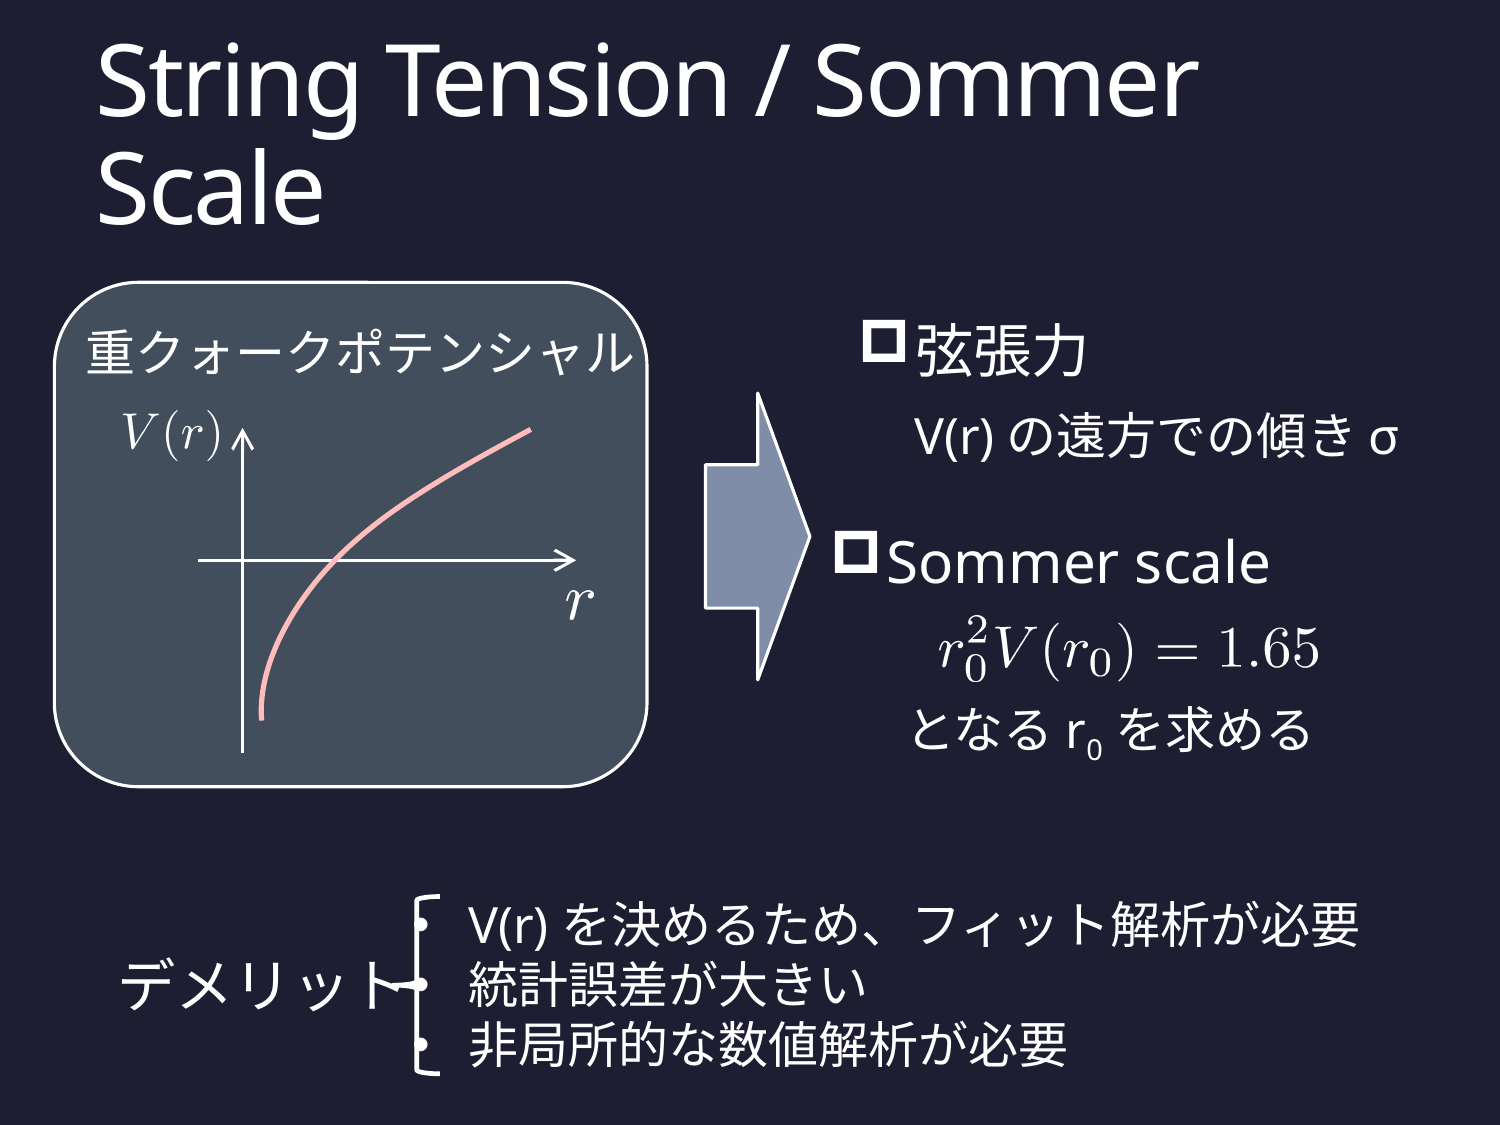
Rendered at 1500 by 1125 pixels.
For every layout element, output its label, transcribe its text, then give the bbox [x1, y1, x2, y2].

picture [123, 410, 219, 461]
text_box [52, 280, 649, 789]
title String Tension / Sommer Scale [80, 2, 1407, 275]
text_box 弦張力 [843, 306, 1105, 392]
text_box [260, 561, 410, 721]
text_box [703, 391, 812, 682]
text_box Sommer scale [815, 517, 1287, 603]
text_box となるr0を求める [890, 690, 1330, 774]
text_box V(r)を決めるため、フィット解析が必要 統計誤差が大きい 非局所的な数値解析が必要 [397, 886, 1375, 1082]
picture [939, 615, 1318, 683]
text_box V(r)の遠方での傾きσ [899, 396, 1415, 472]
text_box 重クォークポテンシャル [71, 314, 651, 389]
text_box デメリット [102, 942, 415, 1027]
text_box [334, 428, 532, 559]
picture [566, 590, 594, 620]
text_box [392, 895, 440, 1075]
